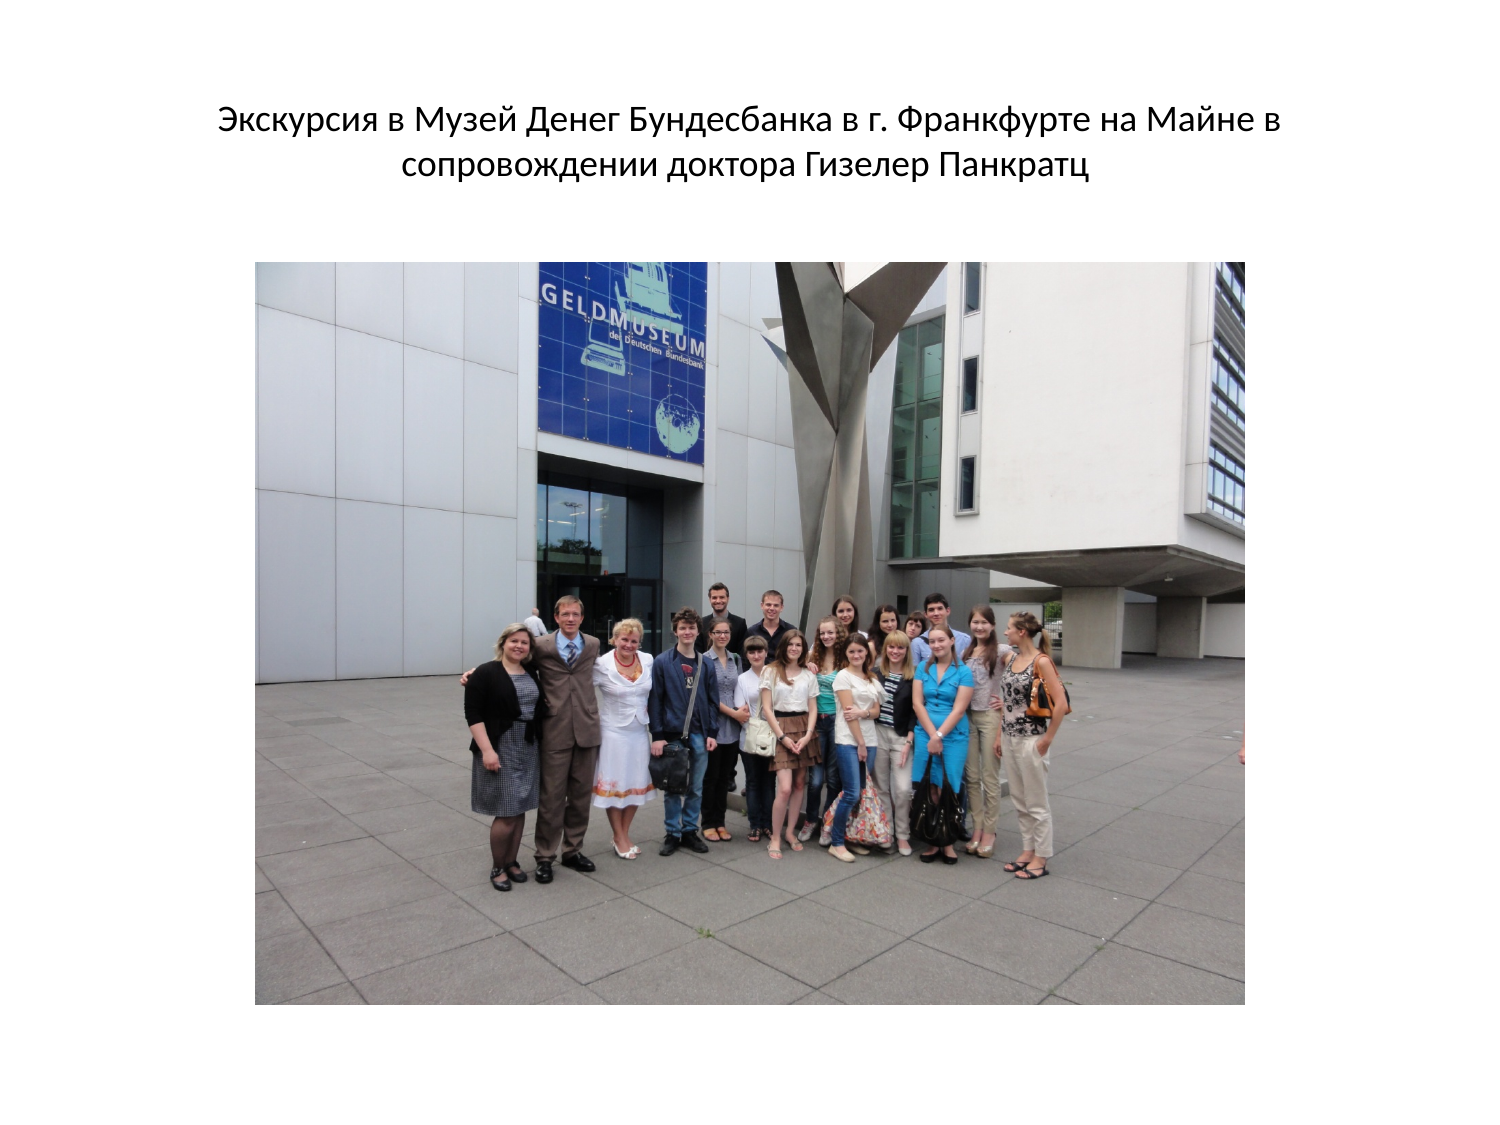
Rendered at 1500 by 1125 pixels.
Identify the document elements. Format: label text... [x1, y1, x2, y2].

title Экскурсия в Музей Денег Бундесбанка в г. Франкфурте на Майне в сопровождении доктора Гизелер Панкратц [75, 45, 1425, 233]
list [254, 262, 1246, 1006]
